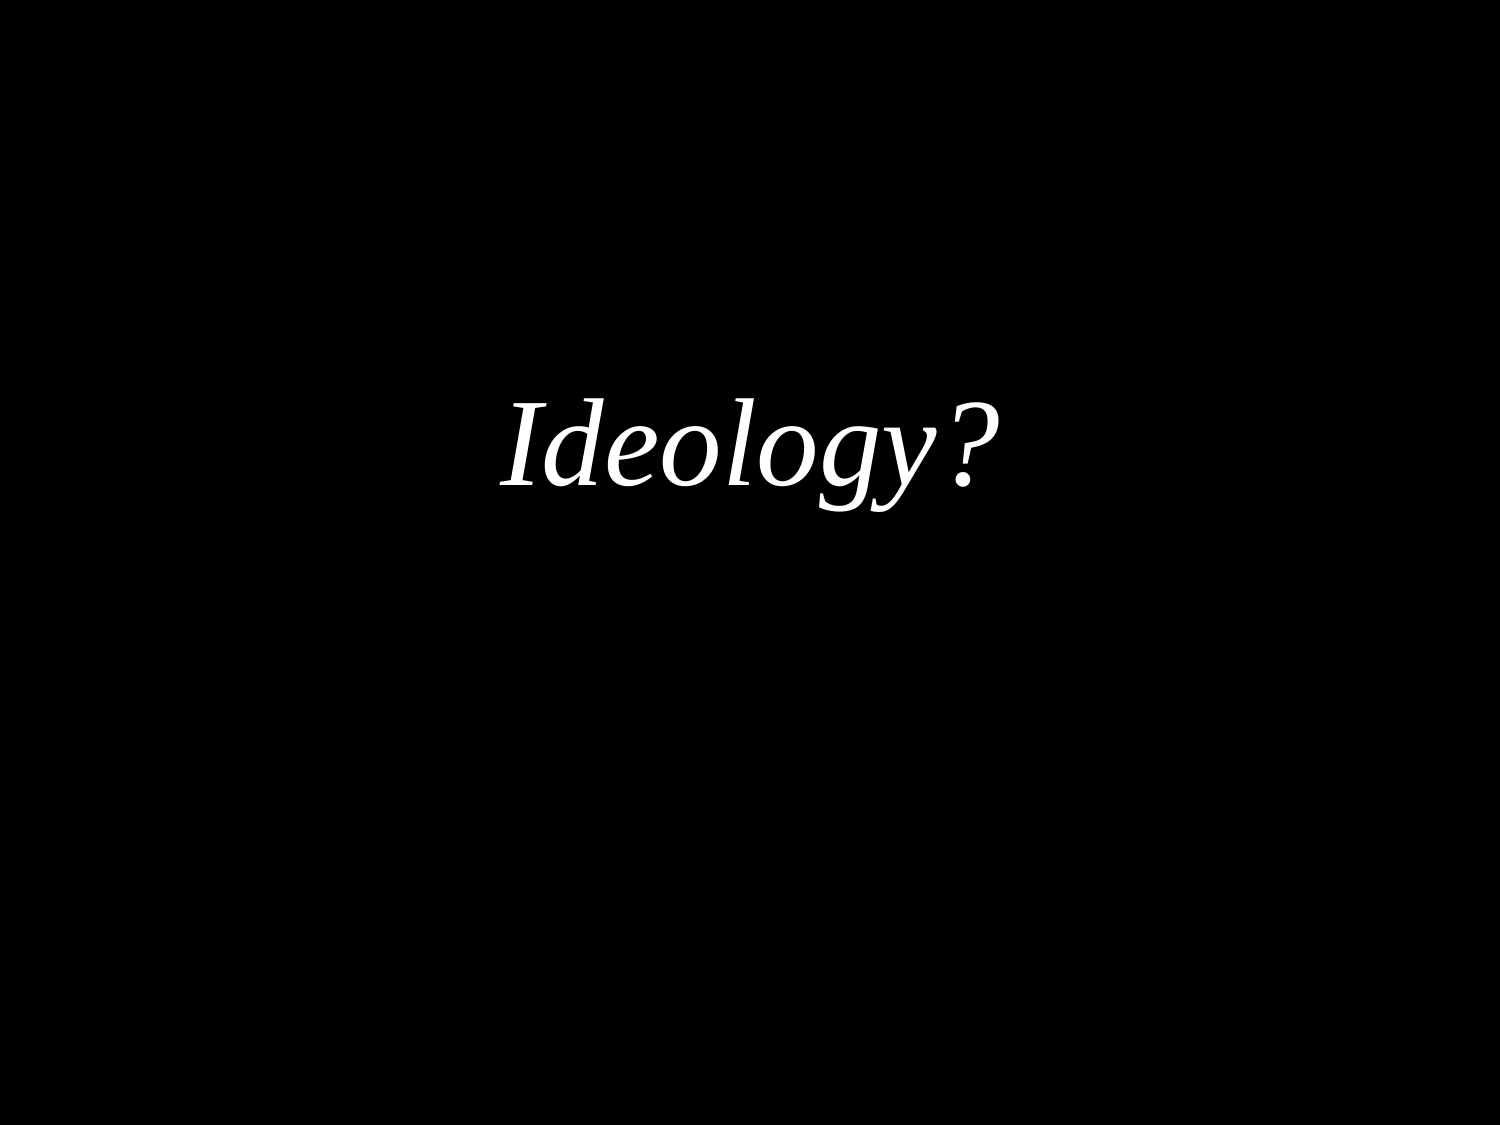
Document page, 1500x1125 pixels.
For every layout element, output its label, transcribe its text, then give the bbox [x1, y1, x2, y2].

title Ideology? [75, 45, 1425, 825]
